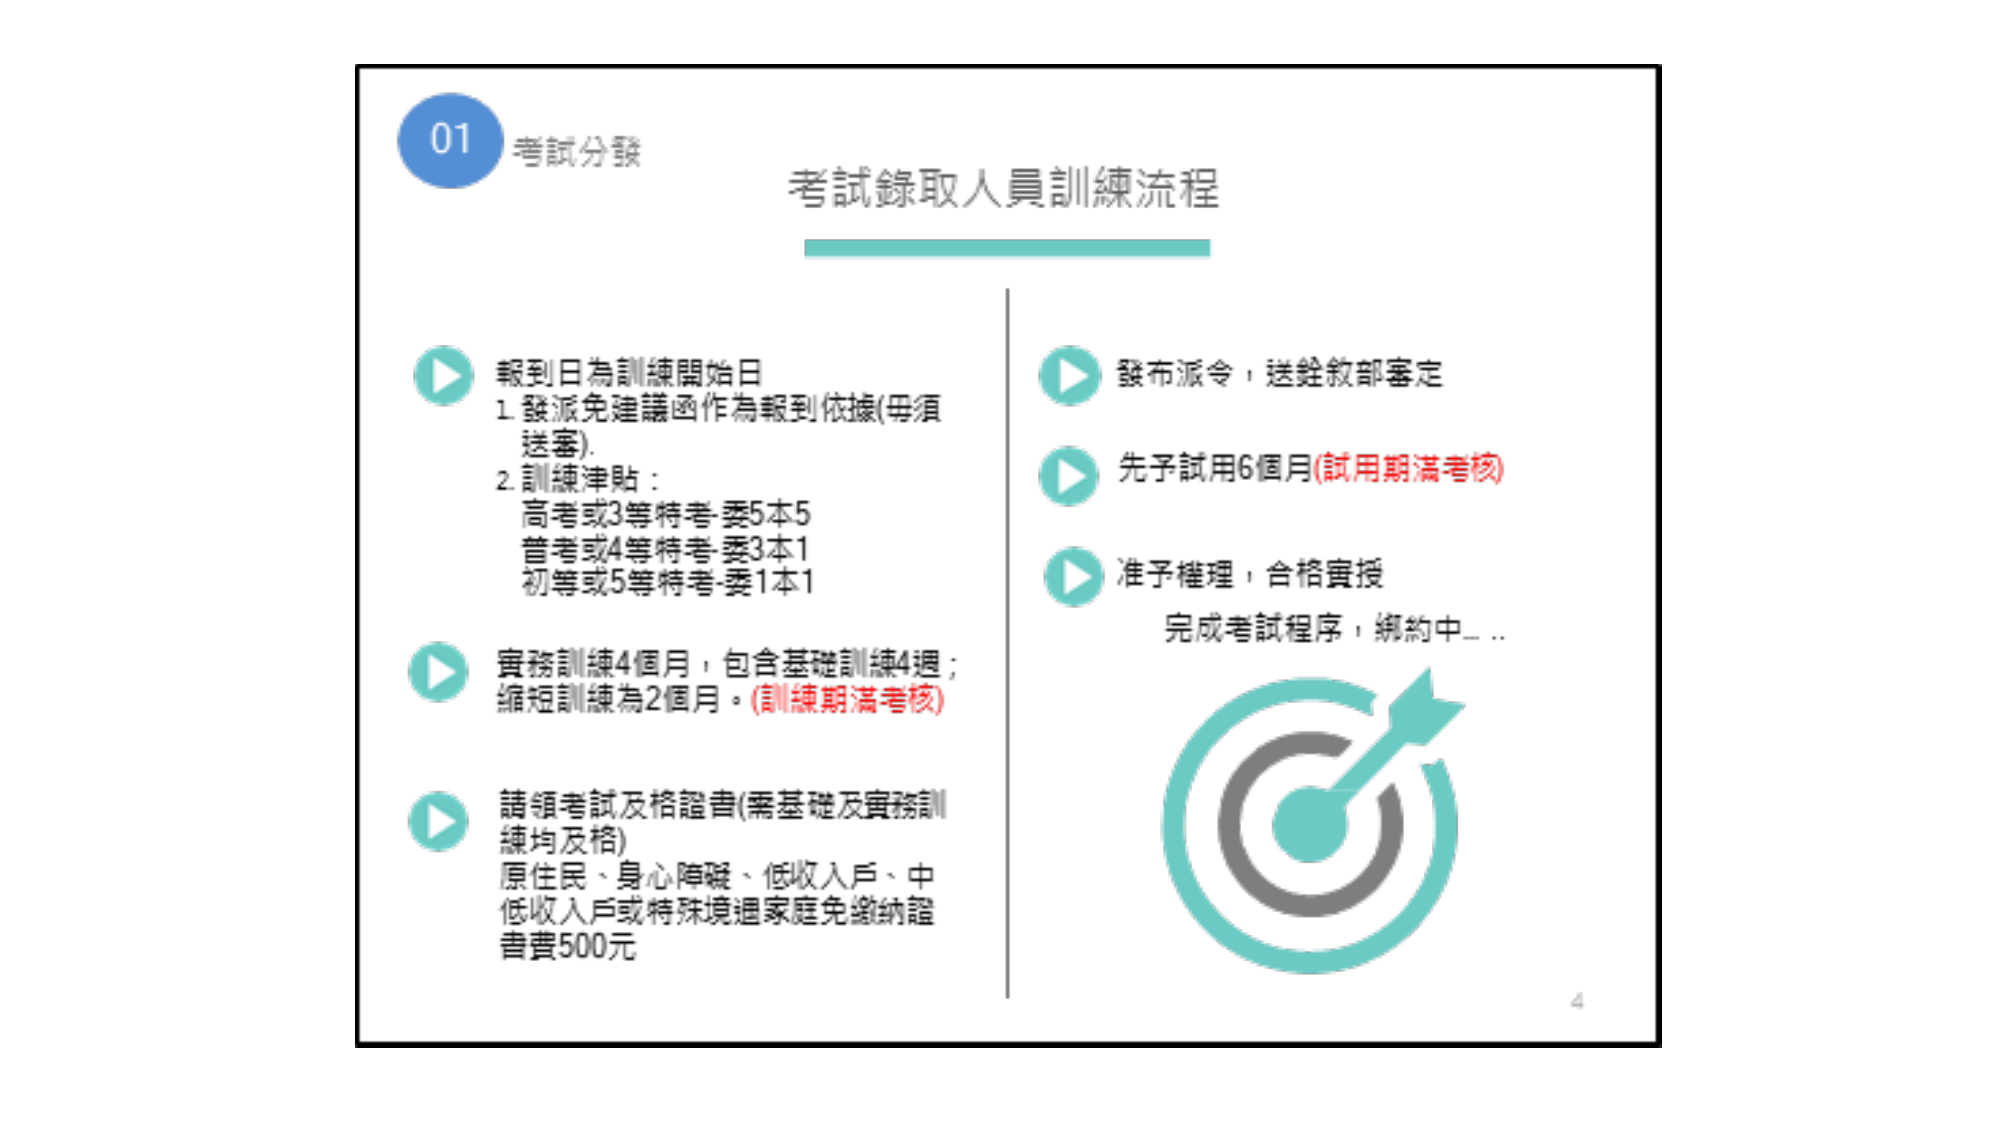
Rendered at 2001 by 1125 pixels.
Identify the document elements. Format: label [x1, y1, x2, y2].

picture [355, 64, 1662, 1048]
